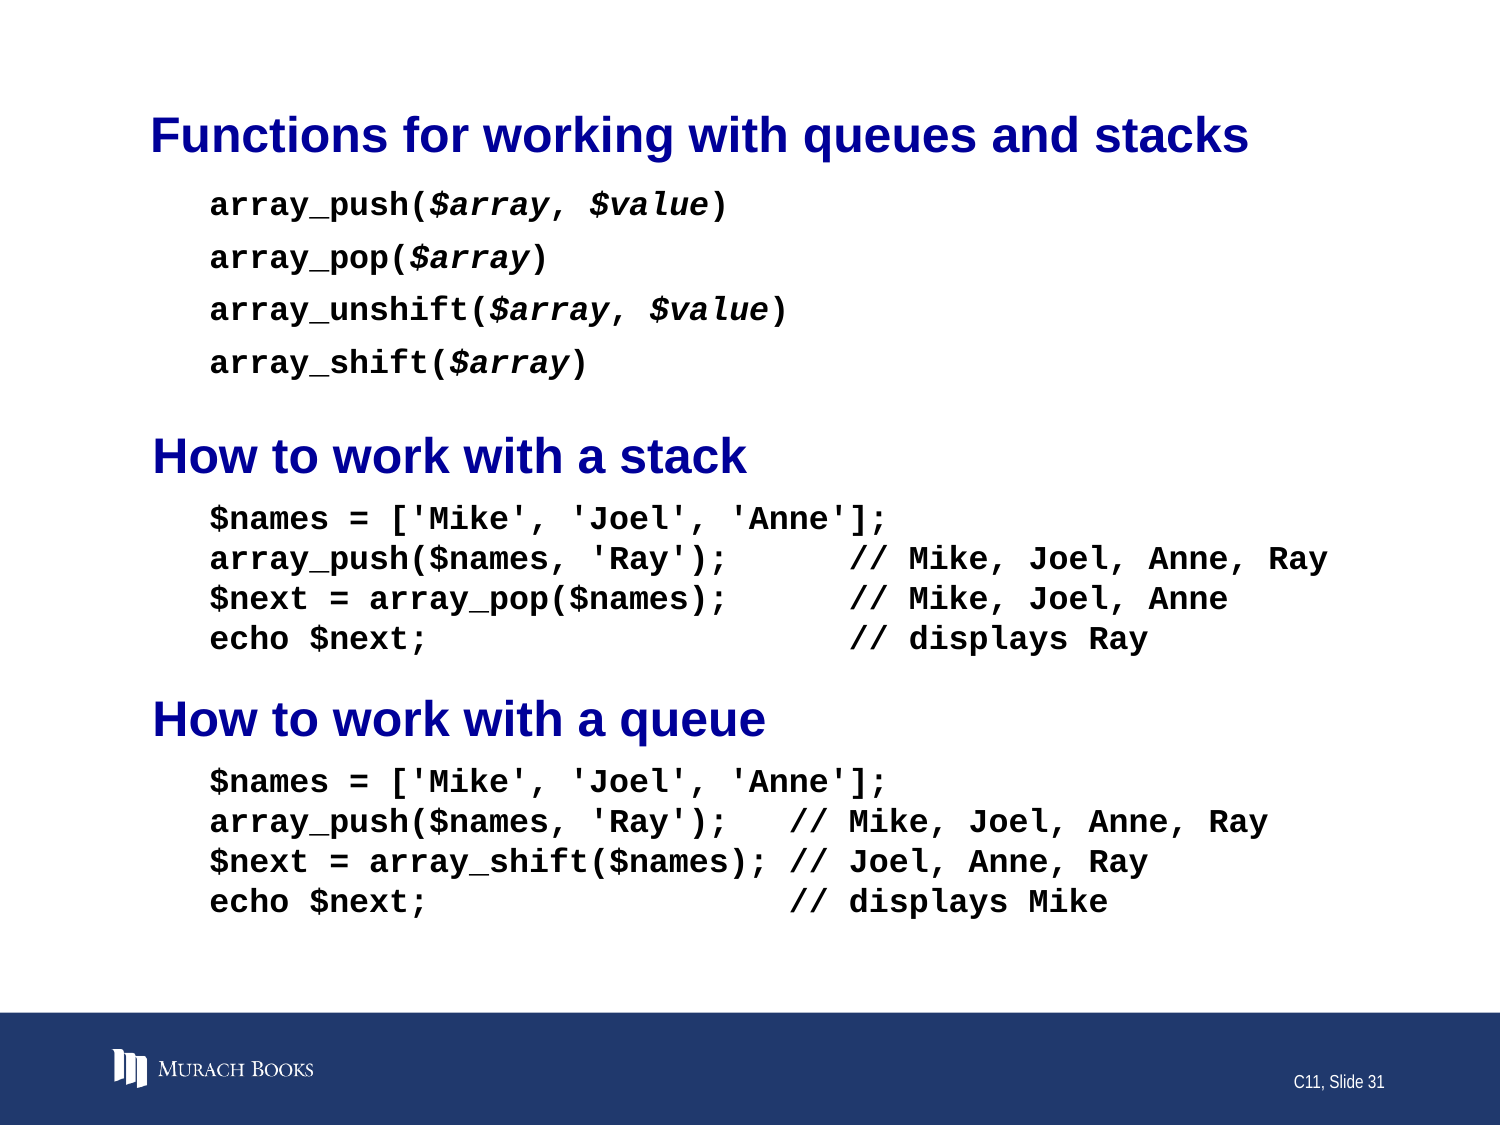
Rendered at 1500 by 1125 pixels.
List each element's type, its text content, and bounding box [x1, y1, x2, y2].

slide_number C11, Slide 31 [1087, 1025, 1400, 1100]
footer [12, 1025, 463, 1100]
list array_push($array, $value) array_pop($array) array_unshift($array, $value) array_shift($array) How to work with a stack $names = ['Mike', 'Joel', 'Anne']; array_push($names, 'Ray'); // Mike, Joel, Anne, Ray $next = array_pop($names); // Mike, Joel, Anne echo $next; // displays Ray How to work with a queue $names = ['Mike', 'Joel', 'Anne']; array_push($names, 'Ray'); // Mike, Joel, Anne, Ray $next = array_shift($names); // Joel, Anne, Ray echo $next; // displays Mike [137, 174, 1350, 975]
title Functions for working with queues and stacks [150, 102, 1350, 164]
